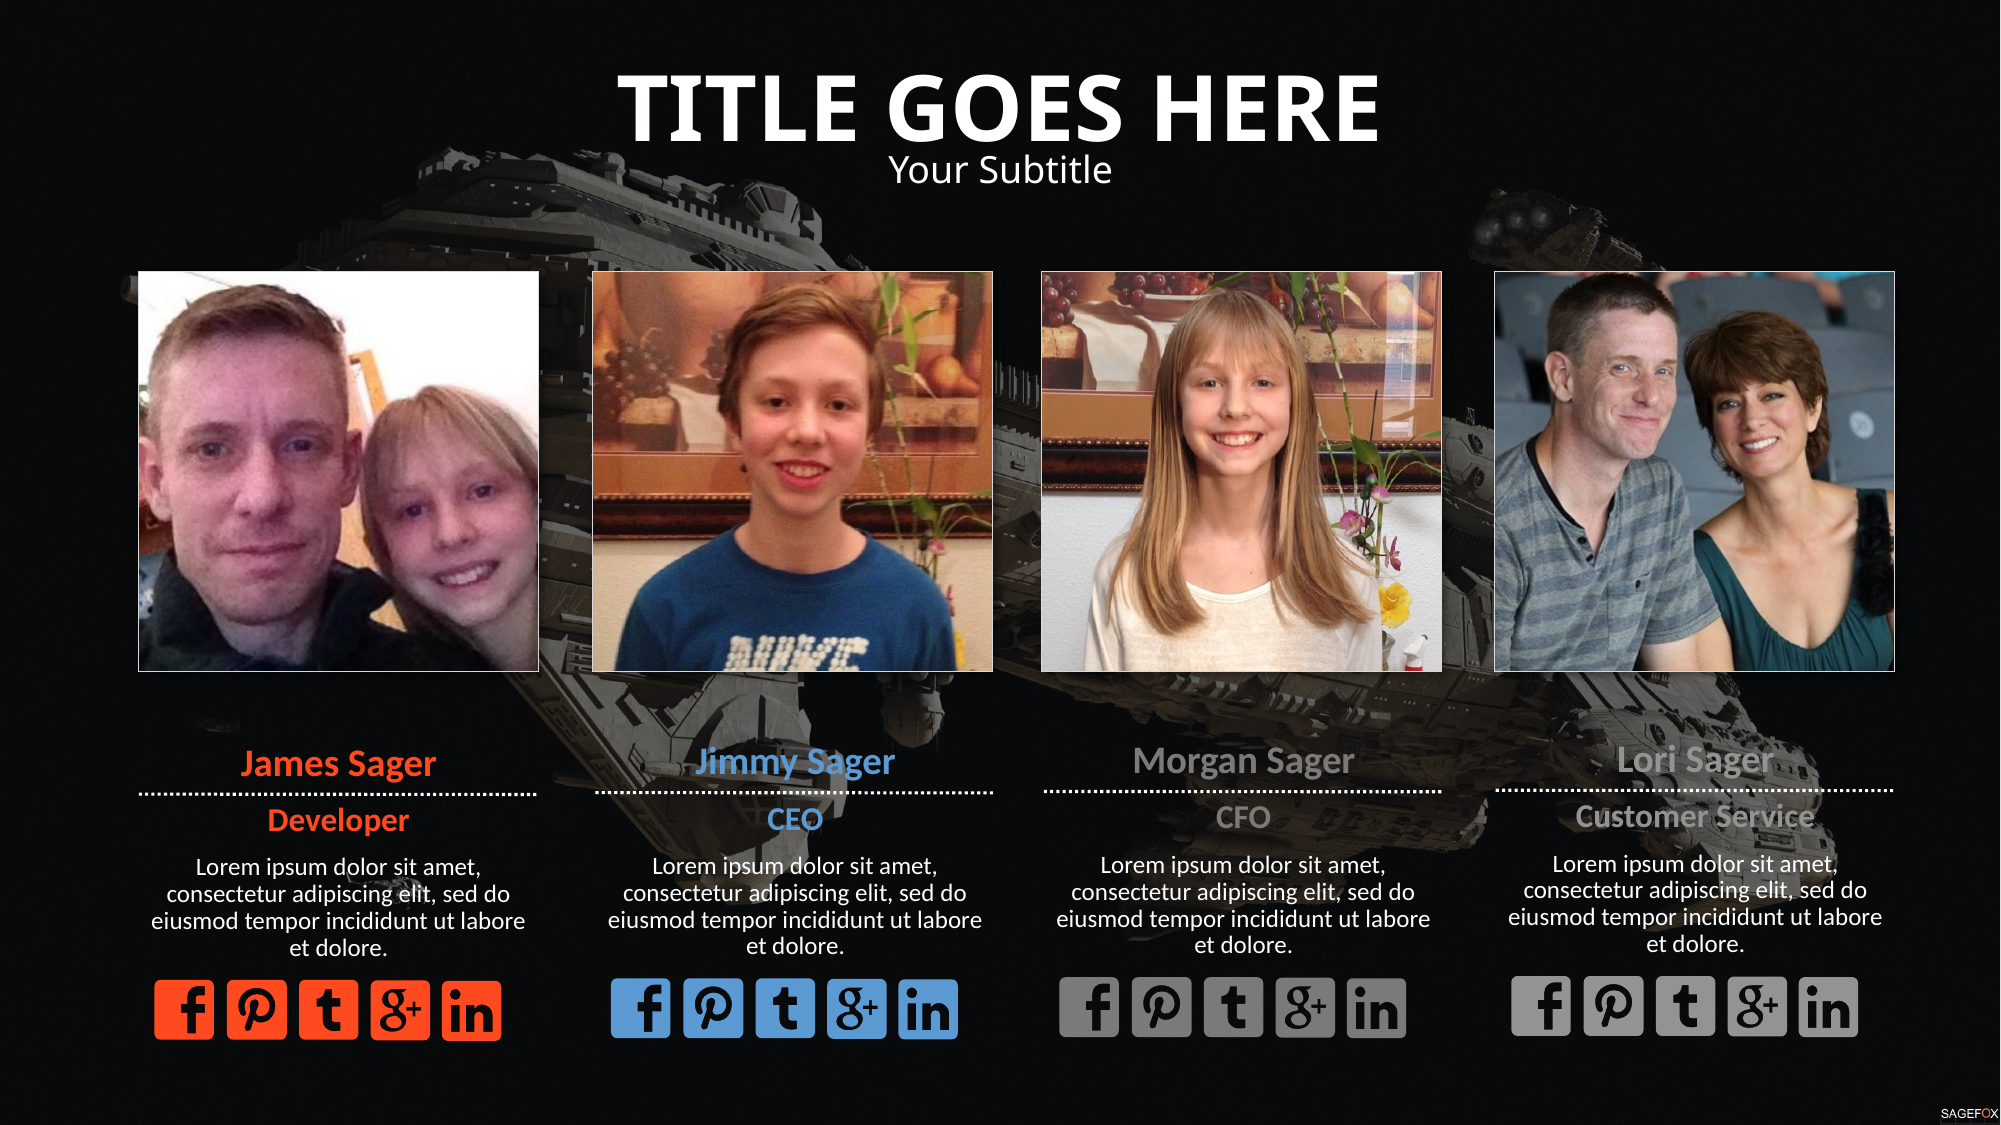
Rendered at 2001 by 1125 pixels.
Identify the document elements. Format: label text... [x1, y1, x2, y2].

text_box Jimmy Sager [620, 740, 971, 784]
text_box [1511, 976, 1859, 1038]
text_box [1494, 271, 1896, 673]
text_box Lorem ipsum dolor sit amet, consectetur adipiscing elit, sed do eiusmod tempor incididunt ut labore et dolore. [1495, 850, 1896, 964]
text_box Customer Service [1520, 796, 1871, 839]
text_box CEO [620, 798, 971, 841]
text_box Lorem ipsum dolor sit amet, consectetur adipiscing elit, sed do eiusmod tempor incididunt ut labore et dolore. [595, 852, 996, 966]
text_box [610, 978, 958, 1040]
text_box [1059, 977, 1407, 1039]
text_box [548, 42, 1452, 199]
text_box [591, 270, 993, 672]
text_box CFO [1068, 797, 1419, 840]
text_box Developer [163, 799, 514, 842]
text_box [138, 270, 540, 672]
text_box Lori Sager [1520, 738, 1871, 781]
picture [0, 0, 2001, 1125]
text_box Lorem ipsum dolor sit amet, consectetur adipiscing elit, sed do eiusmod tempor incididunt ut labore et dolore. [1043, 851, 1444, 965]
text_box Morgan Sager [1068, 739, 1419, 782]
text_box Lorem ipsum dolor sit amet, consectetur adipiscing elit, sed do eiusmod tempor incididunt ut labore et dolore. [138, 854, 539, 968]
text_box James Sager [163, 742, 514, 785]
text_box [154, 979, 502, 1041]
text_box [1040, 270, 1442, 672]
